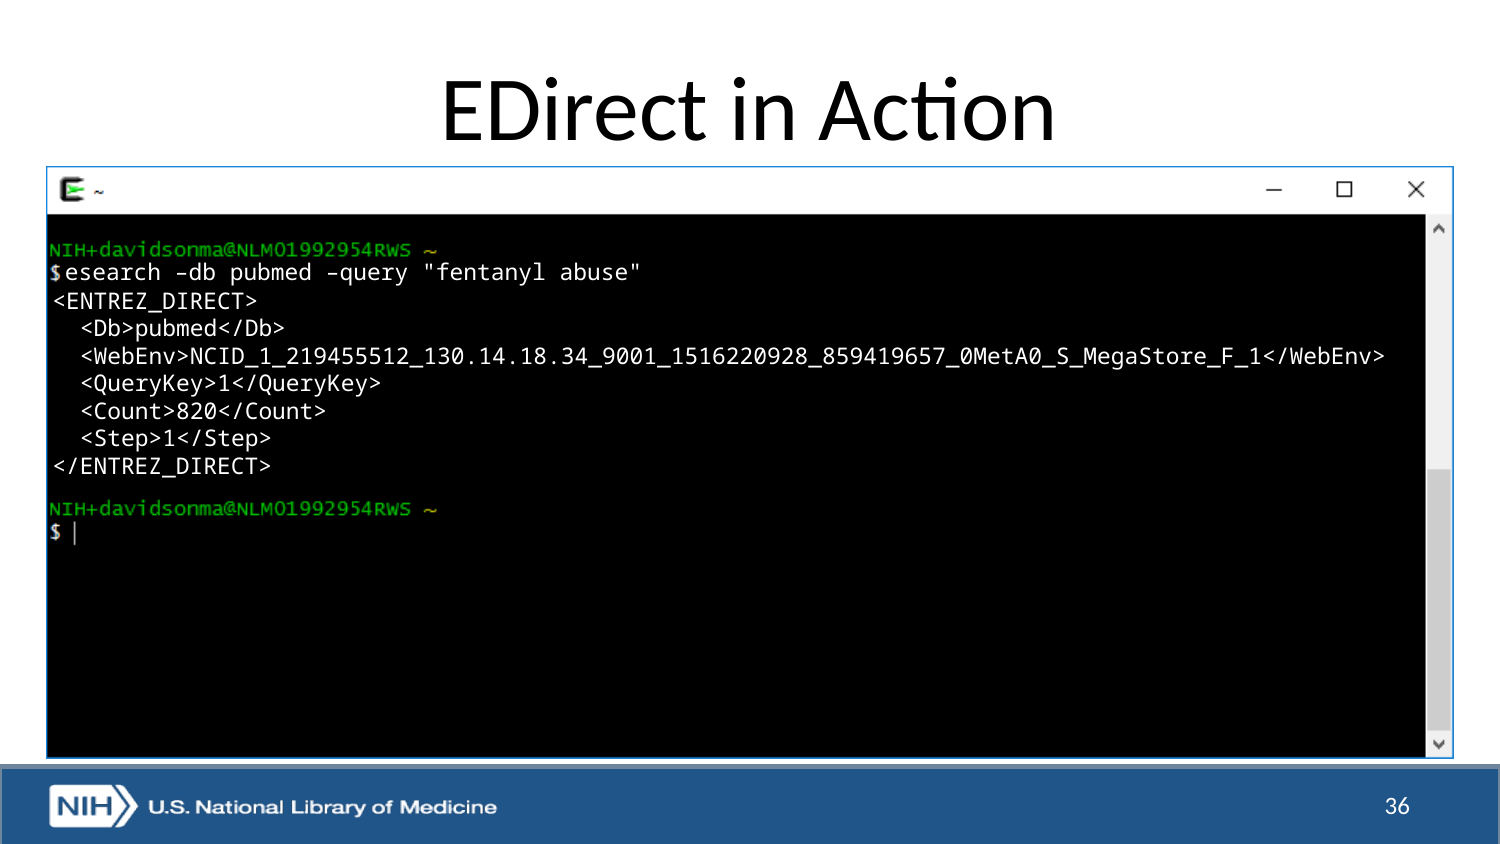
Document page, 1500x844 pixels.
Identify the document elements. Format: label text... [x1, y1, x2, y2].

picture [12, 766, 504, 844]
slide_number 36 [1074, 782, 1425, 827]
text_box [37, 166, 1500, 759]
title EDirect in Action [75, 33, 1425, 164]
